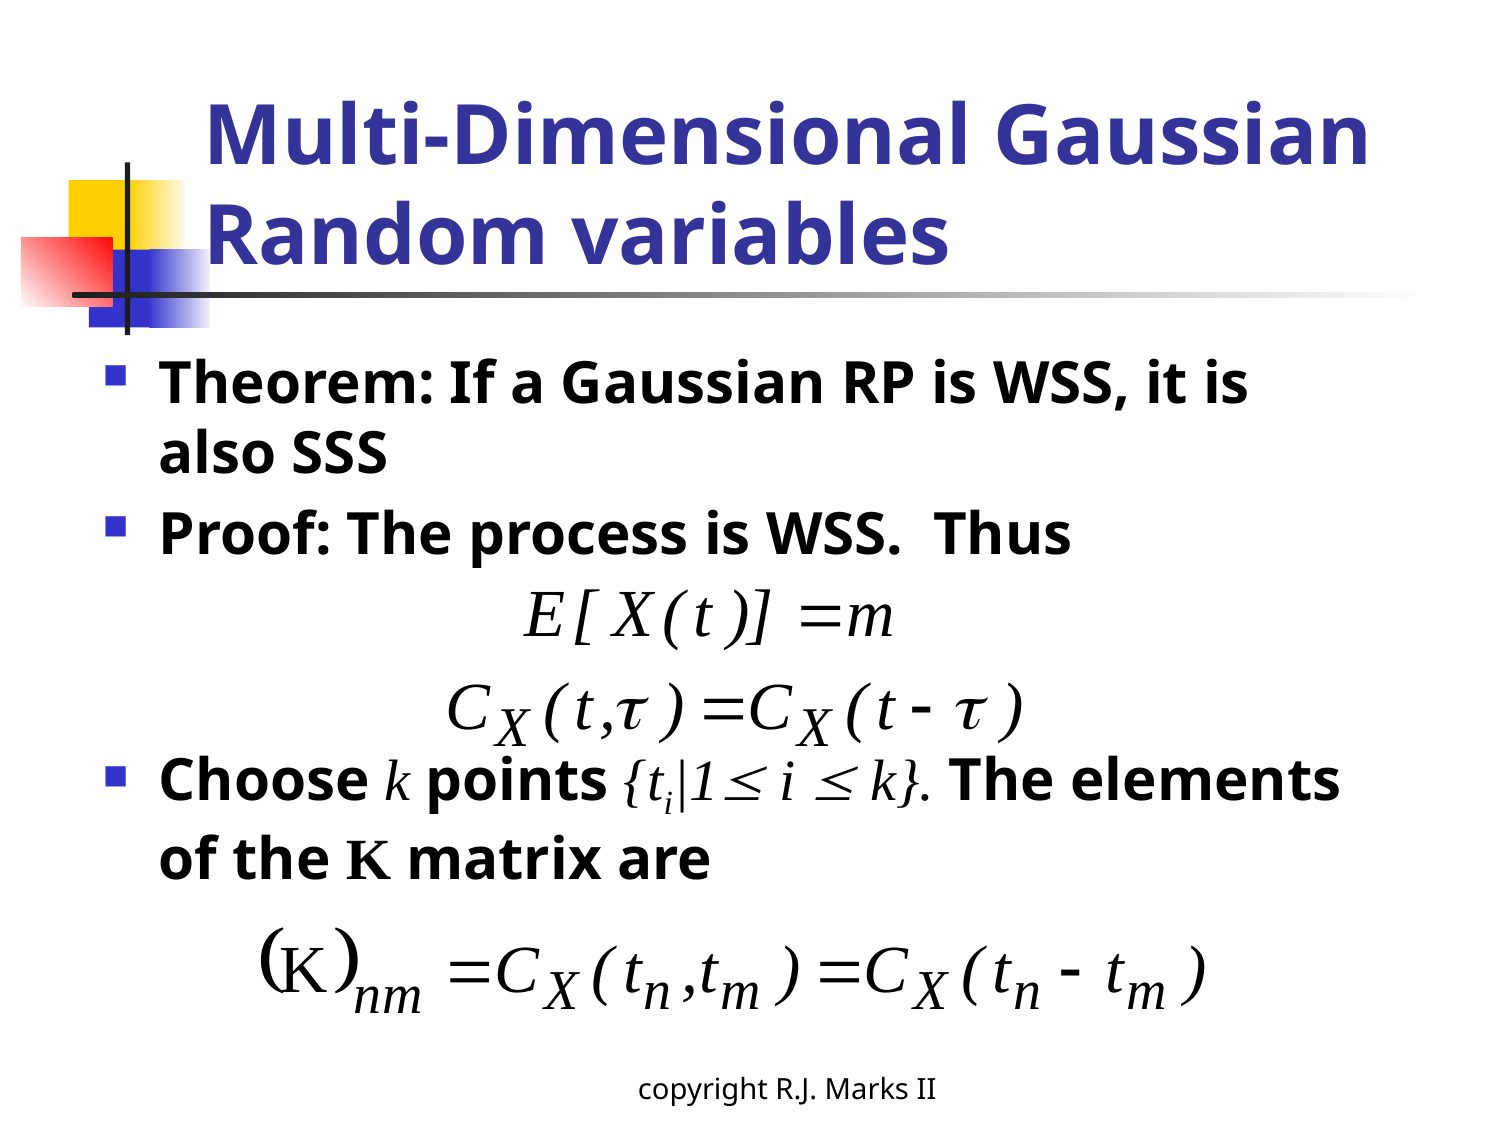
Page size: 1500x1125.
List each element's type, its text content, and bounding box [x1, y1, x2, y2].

title Multi-Dimensional Gaussian Random variables [188, 101, 1468, 289]
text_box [249, 924, 1213, 1027]
footer copyright R.J. Marks II [549, 1037, 1025, 1113]
list Theorem: If a Gaussian RP is WSS, it is also SSS Proof: The process is WSS. Thus Choose k points {ti|1 i  k}. The elements of the K matrix are [87, 337, 1363, 1013]
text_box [512, 574, 905, 665]
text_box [437, 662, 1031, 758]
